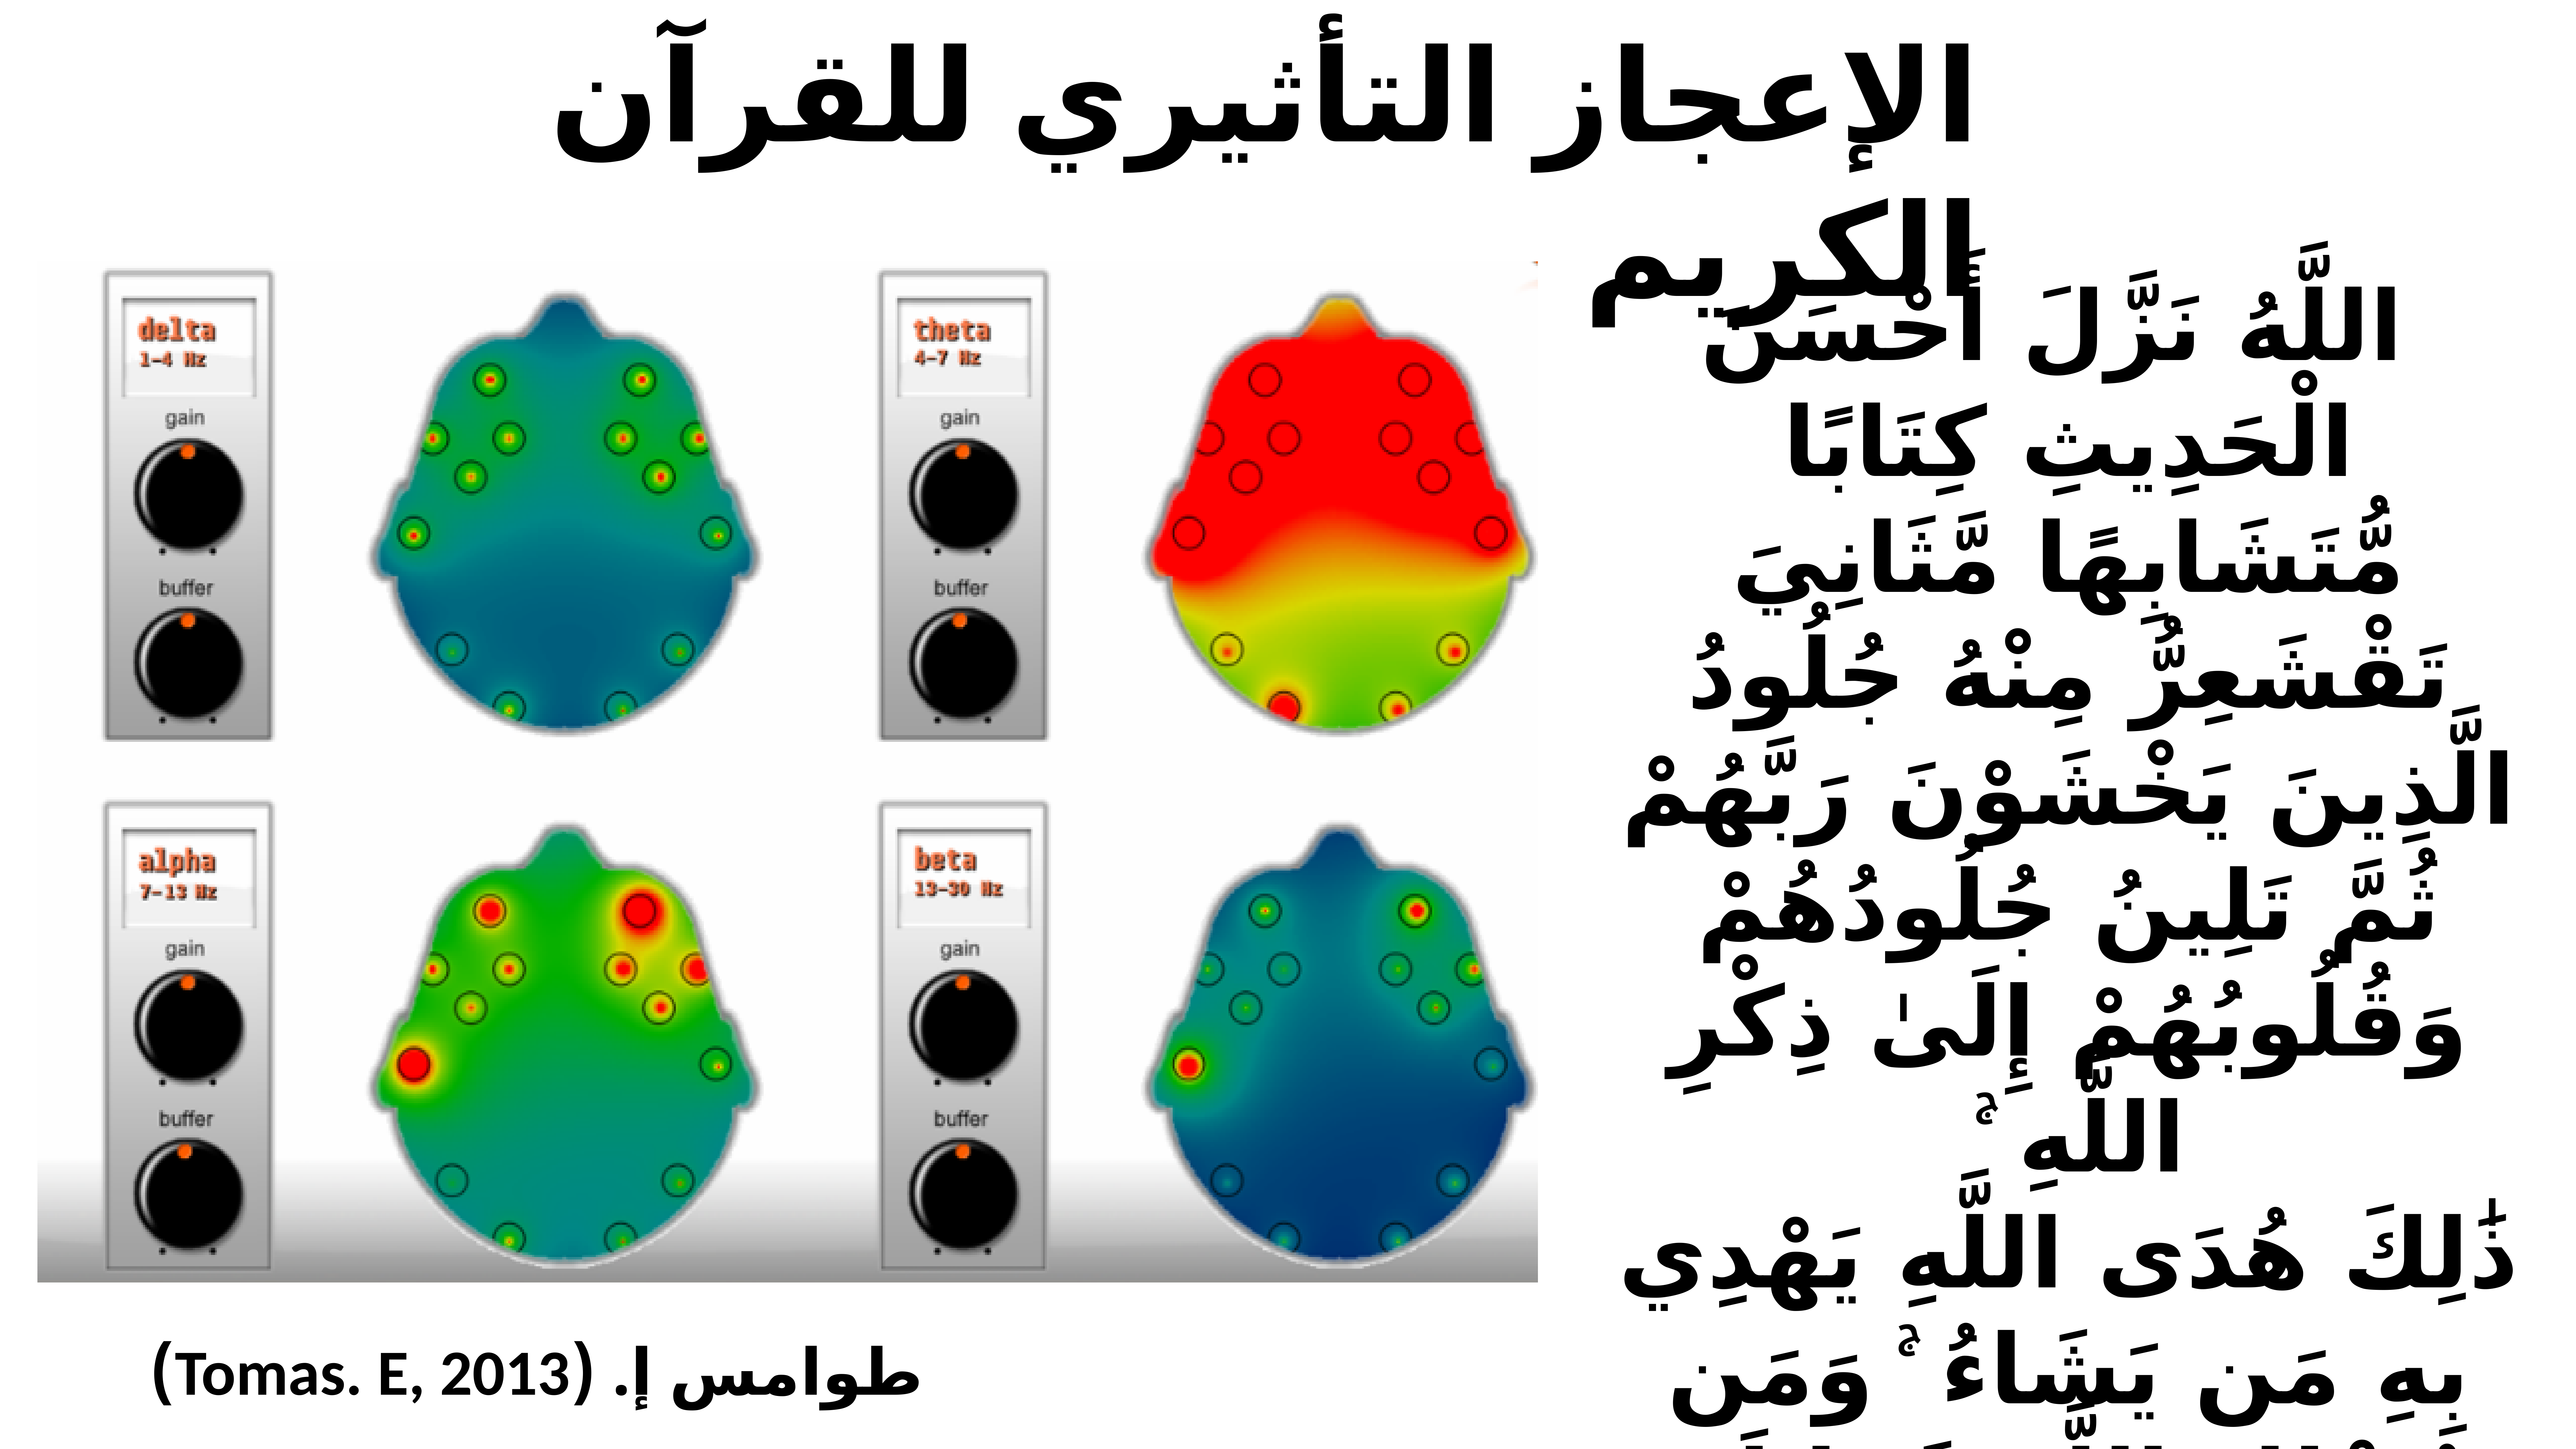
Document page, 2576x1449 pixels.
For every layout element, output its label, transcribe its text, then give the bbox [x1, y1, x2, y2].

text_box الإعجاز التأثيري للقرآن الكريم [545, 10, 1985, 324]
picture [37, 261, 1538, 1282]
text_box طوامس إ. (Tomas. E, 2013) [0, 1309, 943, 1439]
text_box اللَّهُ نَزَّلَ أَحْسَنَ الْحَدِيثِ كِتَابًا مُّتَشَابِهًا مَّثَانِيَ تَقْشَعِرُّ مِنْهُ جُلُودُ الَّذِينَ يَخْشَوْنَ رَبَّهُمْ ثُمَّ تَلِينُ جُلُودُهُمْ وَقُلُوبُهُمْ إِلَىٰ ذِكْرِ اللَّهِ ۚ ذَٰلِكَ هُدَى اللَّهِ يَهْدِي بِهِ مَن يَشَاءُ ۚ وَمَن يُضْلِلِ اللَّهُ فَمَا لَهُ مِنْ هَادٍ (23) س الزمر [1598, 261, 2539, 1449]
